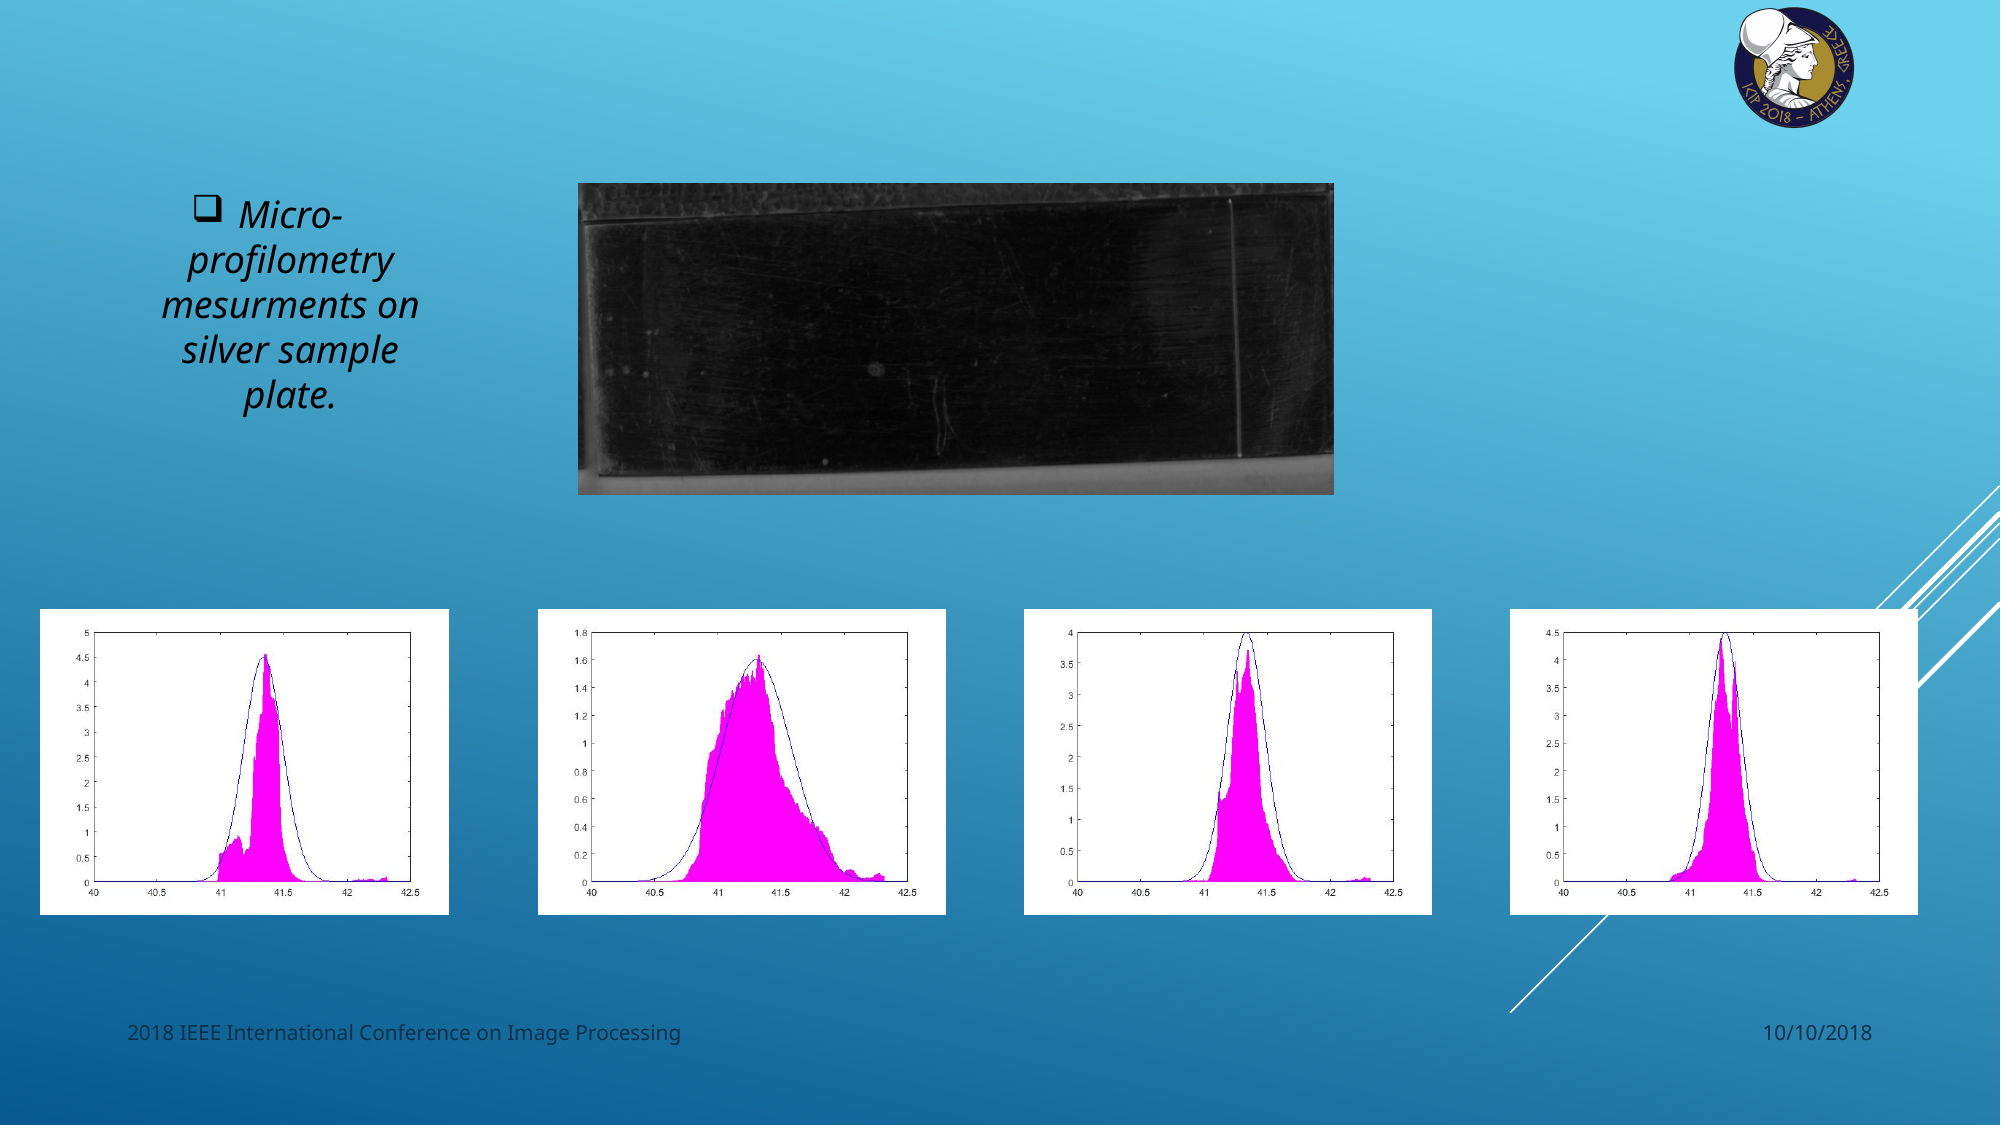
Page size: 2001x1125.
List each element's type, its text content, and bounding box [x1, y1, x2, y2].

picture [578, 182, 1335, 495]
picture [1023, 609, 1432, 916]
text_box Micro-profilometry mesurments on silver sample plate. [83, 183, 452, 424]
picture [1509, 609, 1918, 916]
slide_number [1624, 1012, 1888, 1073]
picture [1733, 6, 1855, 129]
picture [538, 609, 946, 916]
footer 2018 IEEE International Conference on Image Processing [112, 1012, 1350, 1073]
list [40, 609, 449, 916]
